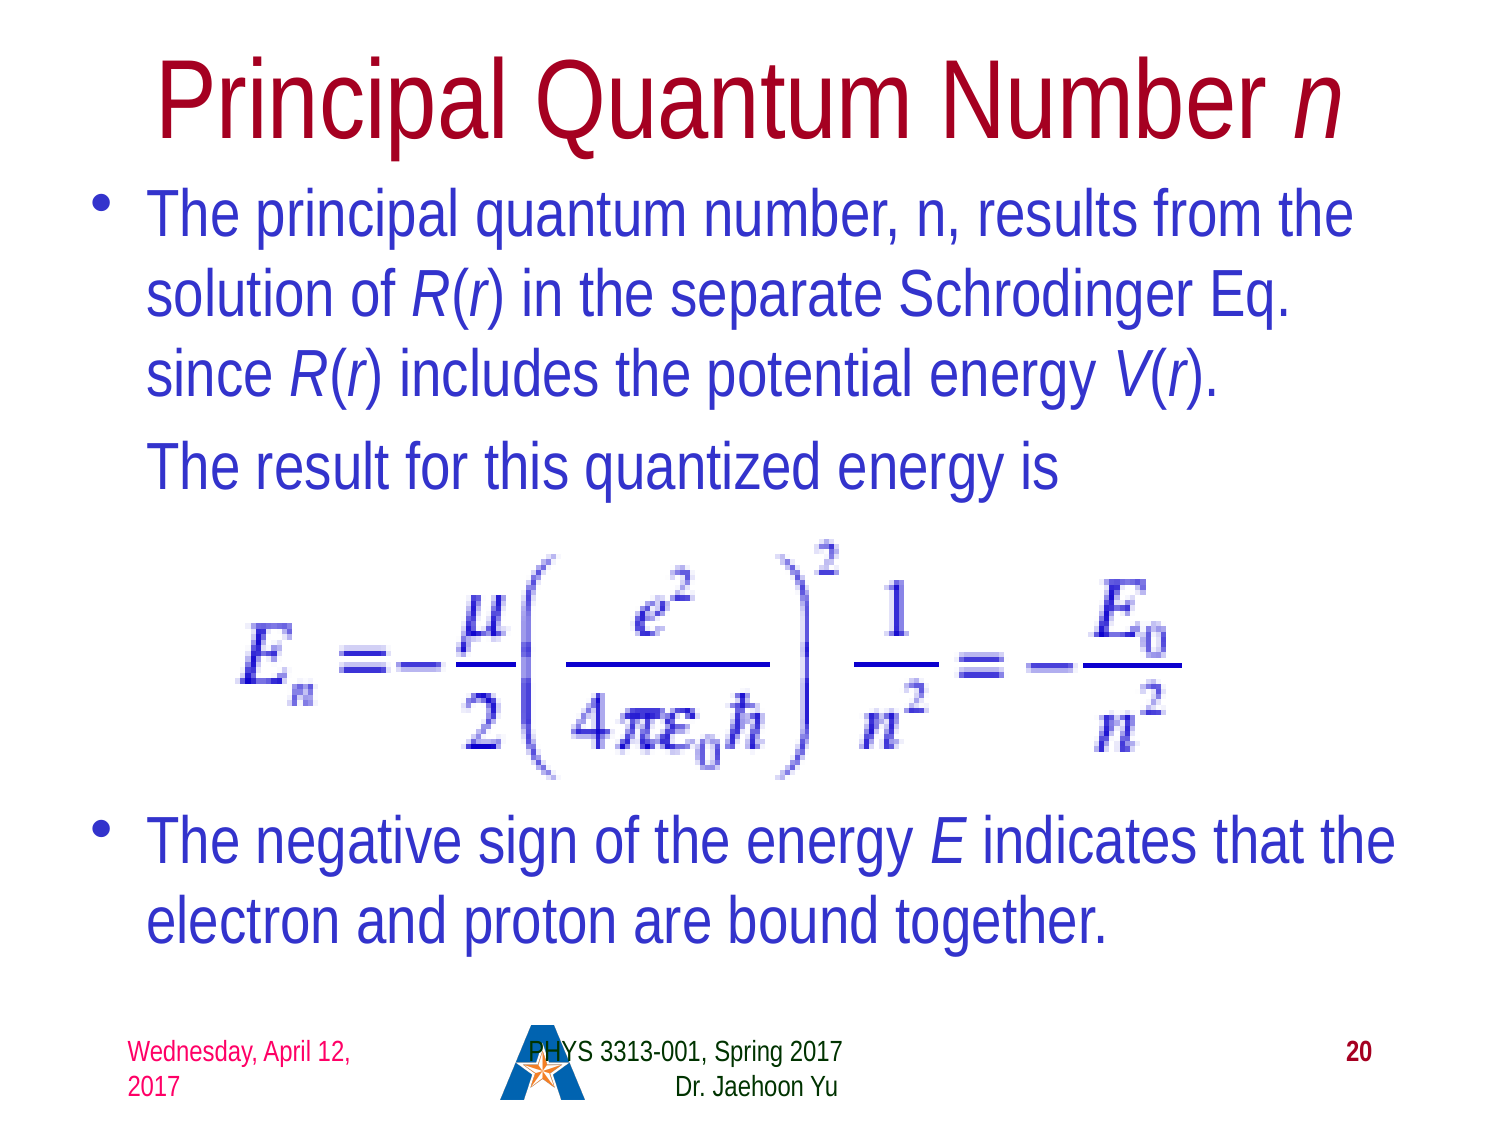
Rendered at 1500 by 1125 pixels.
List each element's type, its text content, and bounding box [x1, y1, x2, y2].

title Principal Quantum Number n [112, 0, 1388, 162]
footer PHYS 3313-001, Spring 2017 Dr. Jaehoon Yu [512, 1024, 988, 1101]
slide_number 20 [1074, 1024, 1388, 1101]
list The principal quantum number, n, results from the solution of R(r) in the separate Schrodinger Eq. since R(r) includes the potential energy V(r). The result for this quantized energy is The negative sign of the energy E indicates that the electron and proton are bound together. [74, 162, 1451, 976]
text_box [224, 607, 382, 713]
picture [500, 1025, 512, 1100]
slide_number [112, 1024, 426, 1101]
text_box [387, 524, 1014, 782]
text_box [1015, 558, 1188, 763]
